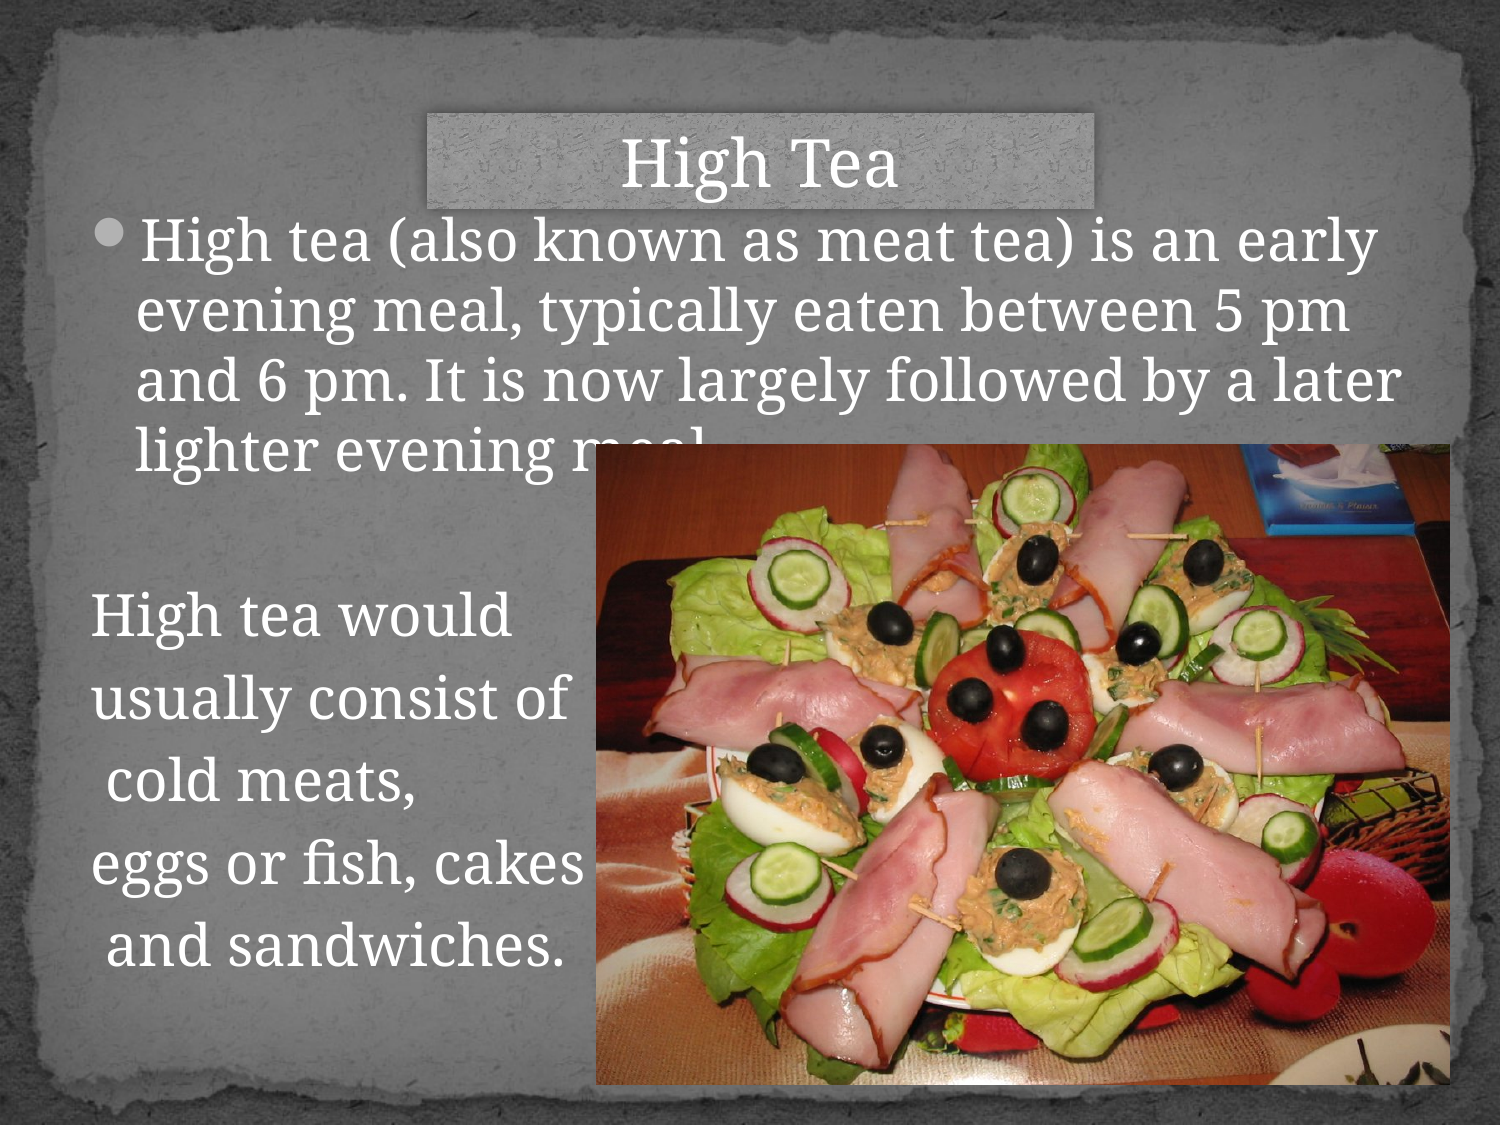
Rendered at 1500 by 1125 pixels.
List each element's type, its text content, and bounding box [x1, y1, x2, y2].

text_box High Tea [427, 113, 1095, 209]
picture [596, 444, 1450, 1085]
list High tea (also known as meat tea) is an early evening meal, typically eaten between 5 pm and 6 pm. It is now largely followed by a later lighter evening meal. High tea would usually consist of cold meats, eggs or fish, cakes and sandwiches. [75, 113, 1426, 1118]
